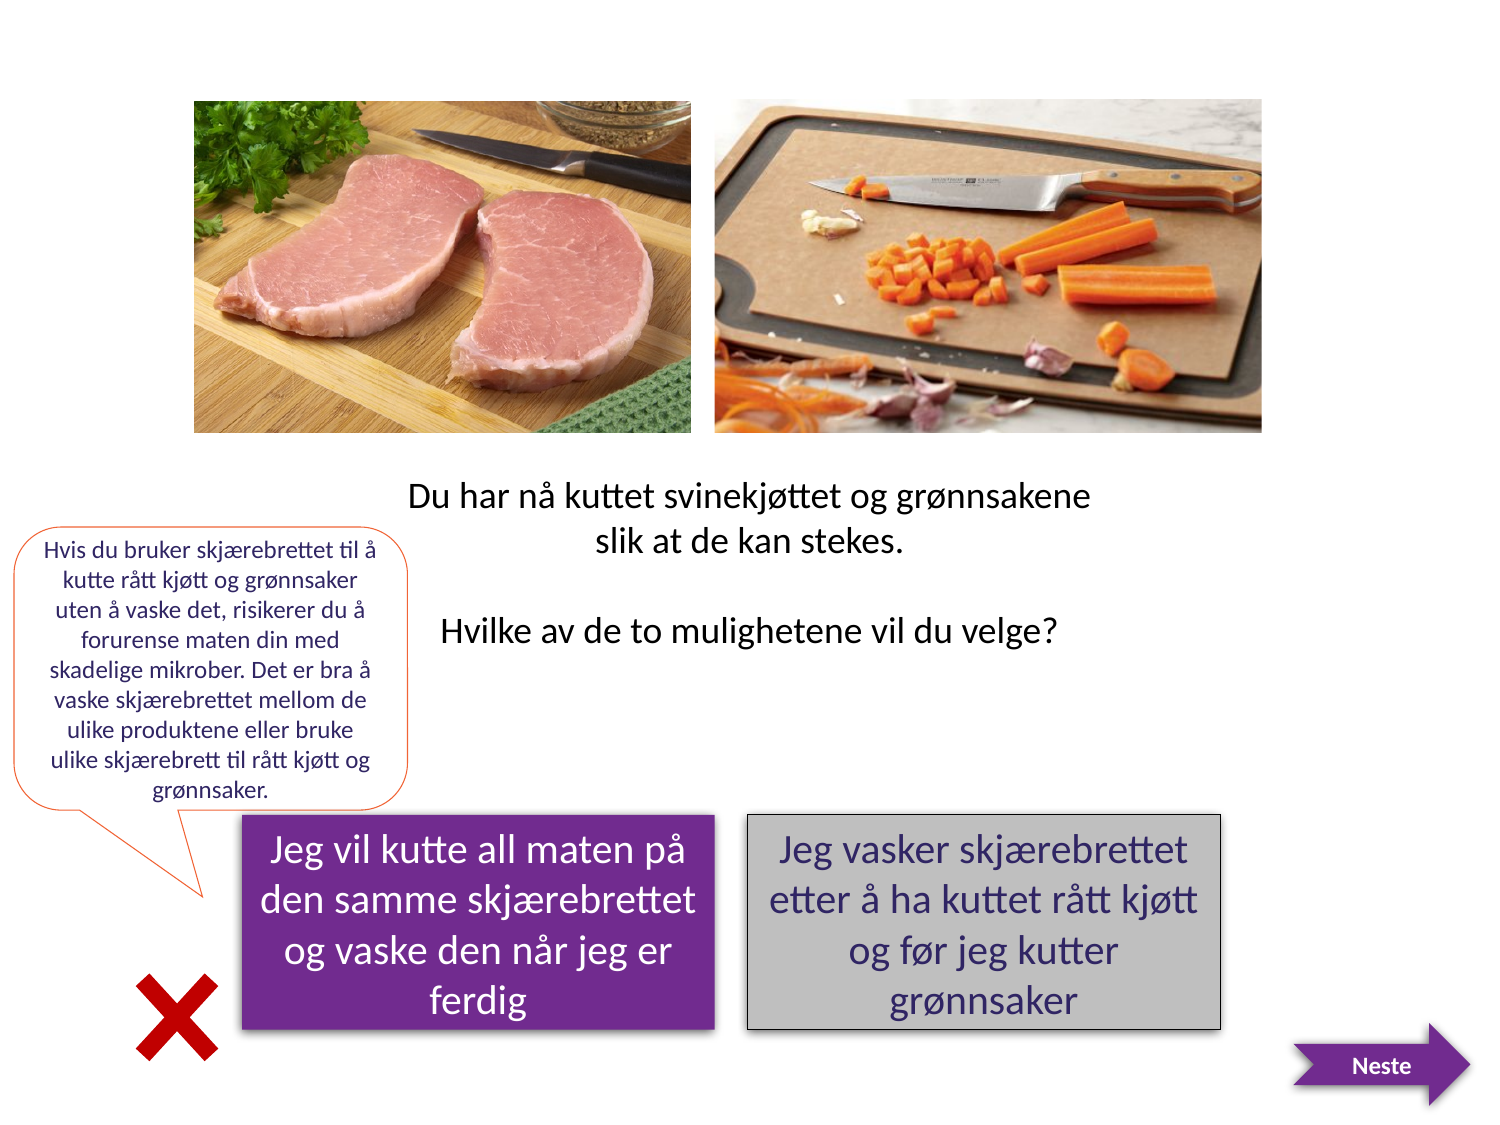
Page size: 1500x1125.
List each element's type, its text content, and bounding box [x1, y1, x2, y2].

text_box Jeg vil kutte all maten på den samme skjærebrettet og vaske den når jeg er ferdig [242, 814, 715, 1030]
text_box [135, 973, 219, 1062]
text_box Neste [1293, 1023, 1471, 1106]
picture [194, 101, 691, 433]
text_box Jeg vasker skjærebrettet etter å ha kuttet rått kjøtt og før jeg kutter grønnsaker [747, 814, 1221, 1030]
picture [714, 99, 1262, 433]
text_box Du har nå kuttet svinekjøttet og grønnsakene slik at de kan stekes. Hvilke av de to mulighetene vil du velge? [374, 463, 1125, 659]
text_box Hvis du bruker skjærebrettet til å kutte rått kjøtt og grønnsaker uten å vaske det, risikerer du å forurense maten din med skadelige mikrober. Det er bra å vaske skjærebrettet mellom de ulike produktene eller bruke ulike skjærebrett til rått kjøtt og grønnsaker. [13, 526, 409, 899]
